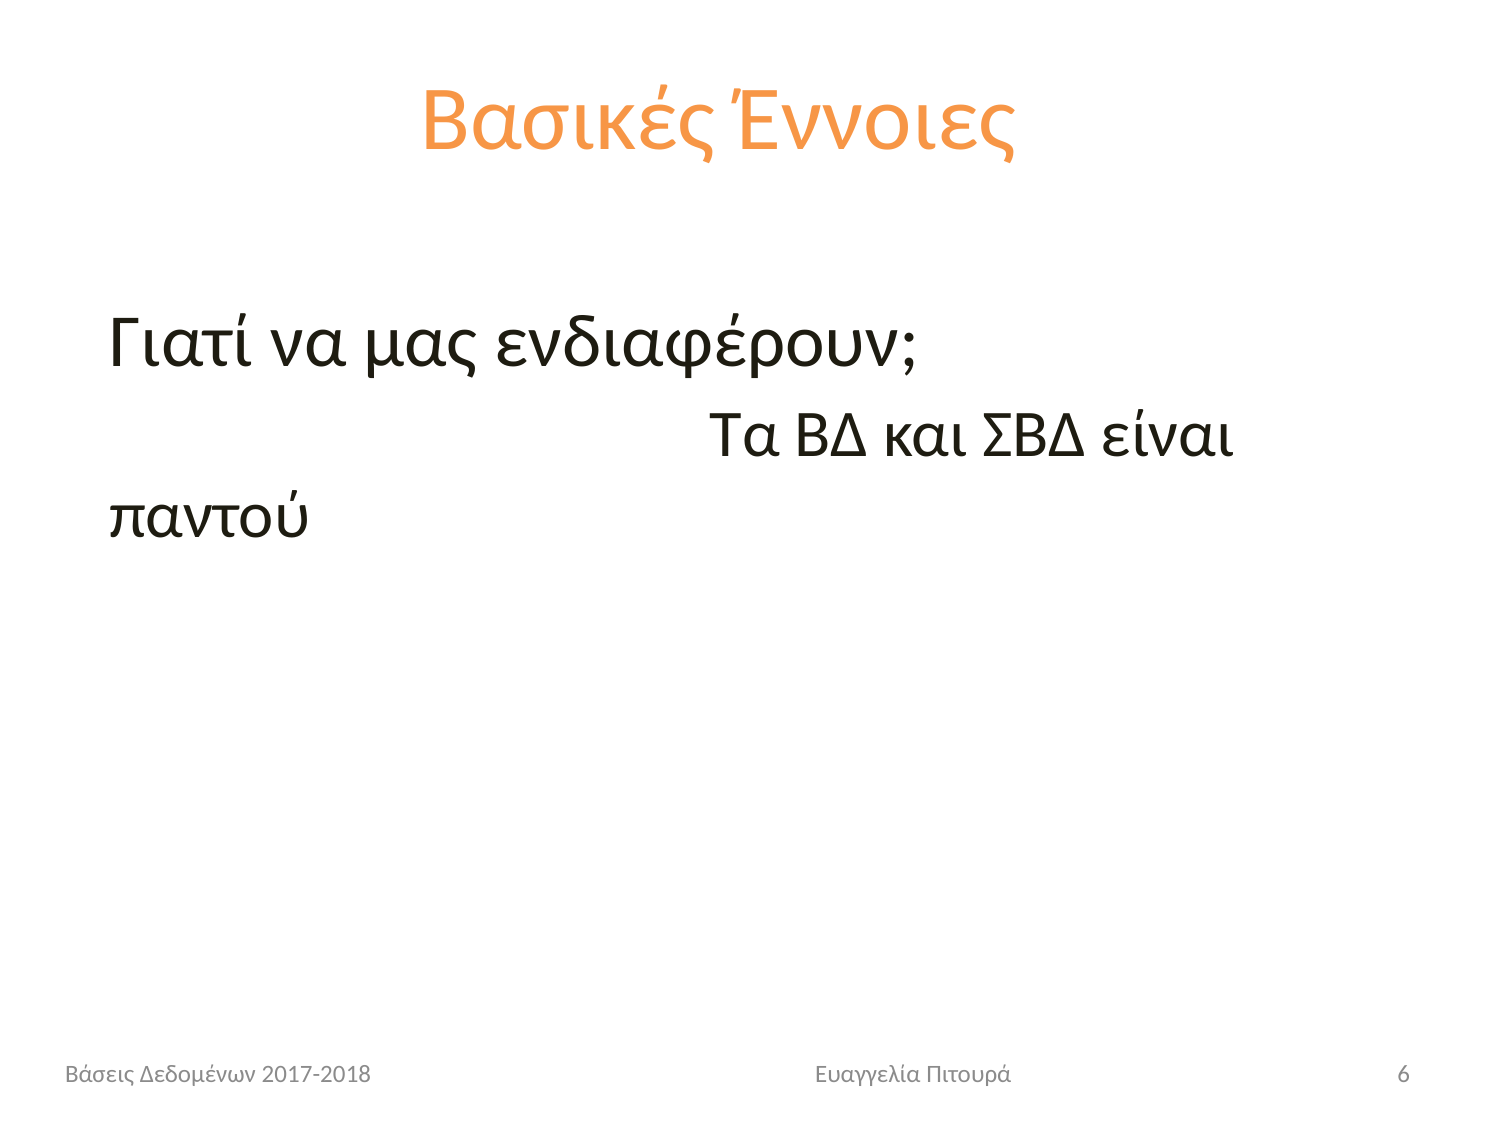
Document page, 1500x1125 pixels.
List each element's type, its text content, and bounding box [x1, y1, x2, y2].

footer Βάσεις Δεδομένων 2017-2018 Ευαγγελία Πιτουρά [50, 1042, 1074, 1103]
slide_number 6 [1074, 1042, 1425, 1103]
text_box Γιατί να μας ενδιαφέρουν; Τα ΒΔ και ΣΒΔ είναι παντού [94, 283, 1458, 559]
text_box Βασικές Έννοιες [44, 19, 1395, 207]
